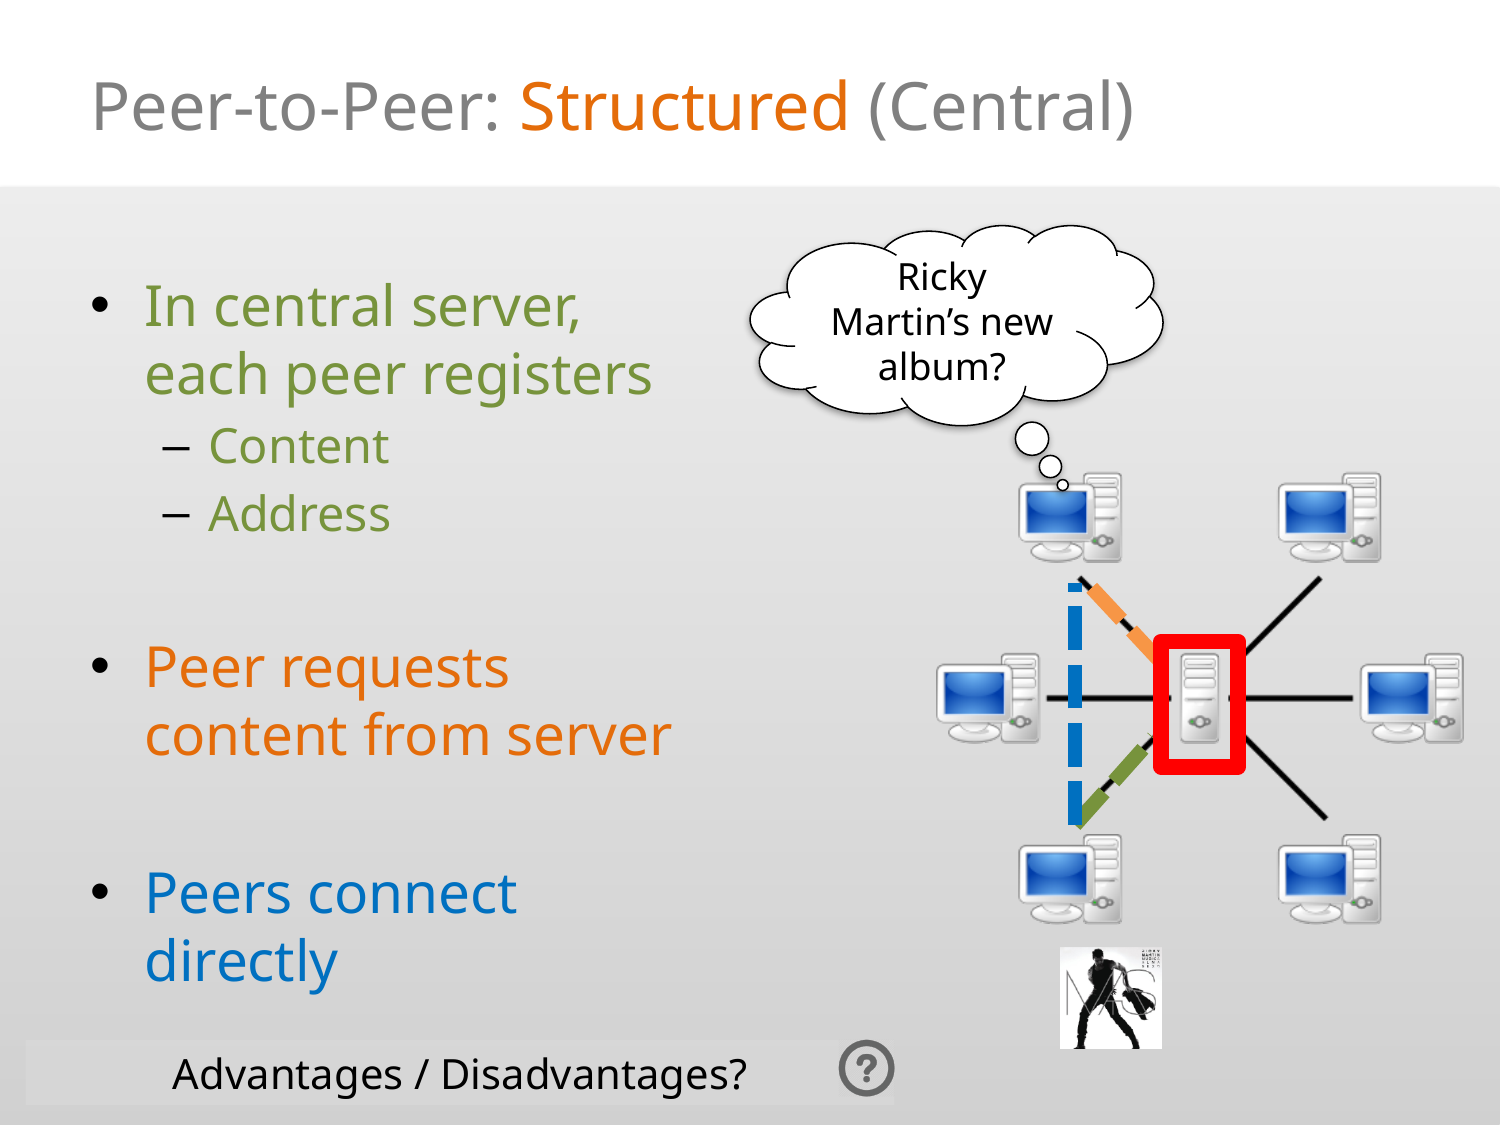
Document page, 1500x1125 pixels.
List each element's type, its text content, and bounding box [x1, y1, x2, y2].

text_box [1078, 737, 1154, 826]
text_box [0, 187, 1500, 1125]
title Peer-to-Peer: Structured (Central) [75, 45, 1425, 163]
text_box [1087, 583, 1162, 663]
picture [838, 349, 1500, 1097]
list In central server, each peer registers Content Address Peer requests content from server Peers connect directly [75, 262, 738, 1005]
text_box Ricky Martin’s new album? [749, 224, 1164, 414]
text_box Advantages / Disadvantages? [25, 1040, 895, 1105]
